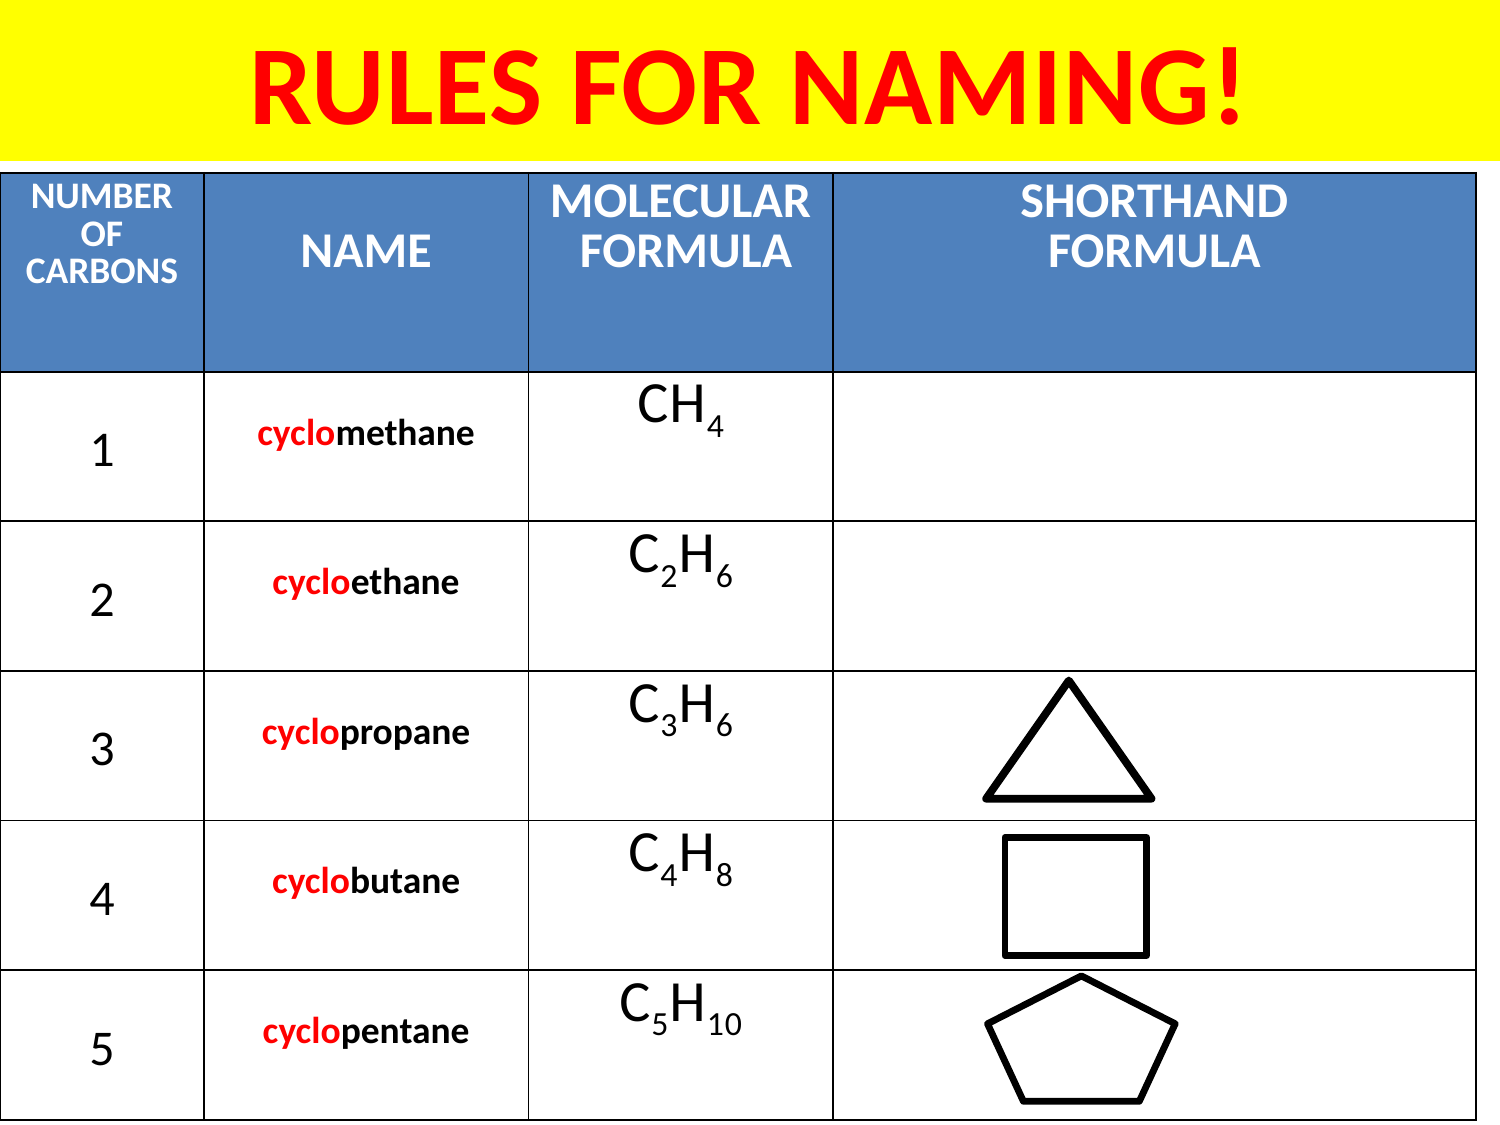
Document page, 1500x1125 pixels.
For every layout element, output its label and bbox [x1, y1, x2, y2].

table_cell [205, 971, 528, 1119]
table_cell [205, 821, 528, 969]
table_cell [1, 971, 203, 1119]
table_cell [1, 373, 203, 520]
text_box [1003, 835, 1149, 958]
table_cell [834, 373, 1475, 520]
table_header [205, 174, 528, 371]
table_cell [834, 672, 1475, 820]
table_cell [529, 522, 832, 670]
table_cell [529, 373, 832, 520]
table_cell [205, 373, 528, 520]
table_cell [205, 522, 528, 670]
table_cell [834, 821, 1475, 969]
table_cell [1, 672, 203, 820]
table_header [834, 174, 1475, 371]
title [0, 0, 1500, 161]
table_header [529, 174, 832, 371]
text_box [984, 678, 1154, 801]
table_header [1, 174, 203, 371]
table_cell [529, 672, 832, 820]
table_cell [529, 821, 832, 969]
table_cell [834, 522, 1475, 670]
text_box [985, 974, 1178, 1104]
table_cell [1, 522, 203, 670]
table_cell [834, 971, 1475, 1119]
table_cell [205, 672, 528, 820]
table_cell [529, 971, 832, 1119]
table_cell [1, 821, 203, 969]
